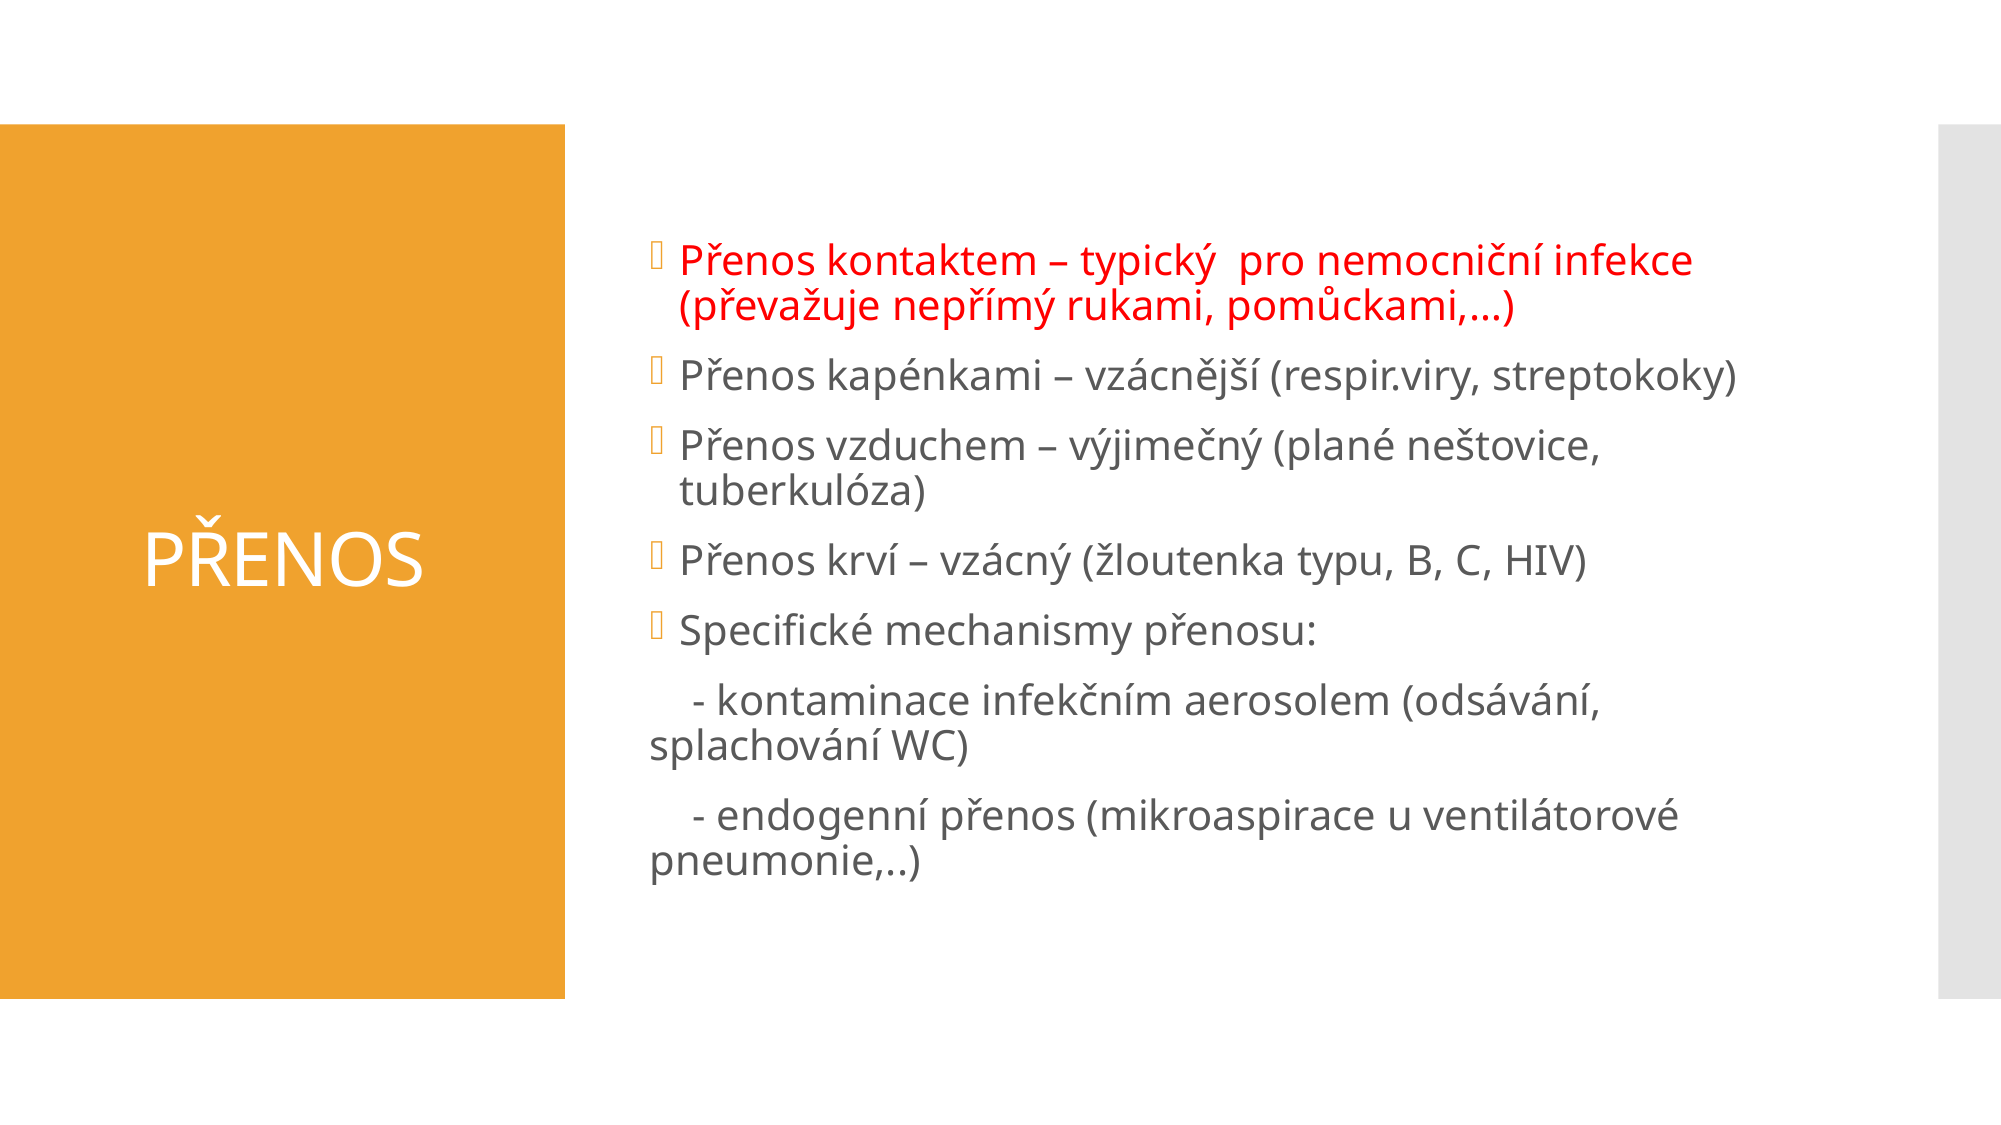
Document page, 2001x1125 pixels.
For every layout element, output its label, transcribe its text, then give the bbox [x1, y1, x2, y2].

list Přenos kontaktem – typický pro nemocniční infekce (převažuje nepřímý rukami, pomůckami,…) Přenos kapénkami – vzácnější (respir.viry, streptokoky) Přenos vzduchem – výjimečný (plané neštovice, tuberkulóza) Přenos krví – vzácný (žloutenka typu, B, C, HIV) Specifické mechanismy přenosu: - kontaminace infekčním aerosolem (odsávání, splachování WC) - endogenní přenos (mikroaspirace u ventilátorové pneumonie,..) [634, 141, 1835, 982]
title PŘENOS [41, 184, 525, 940]
